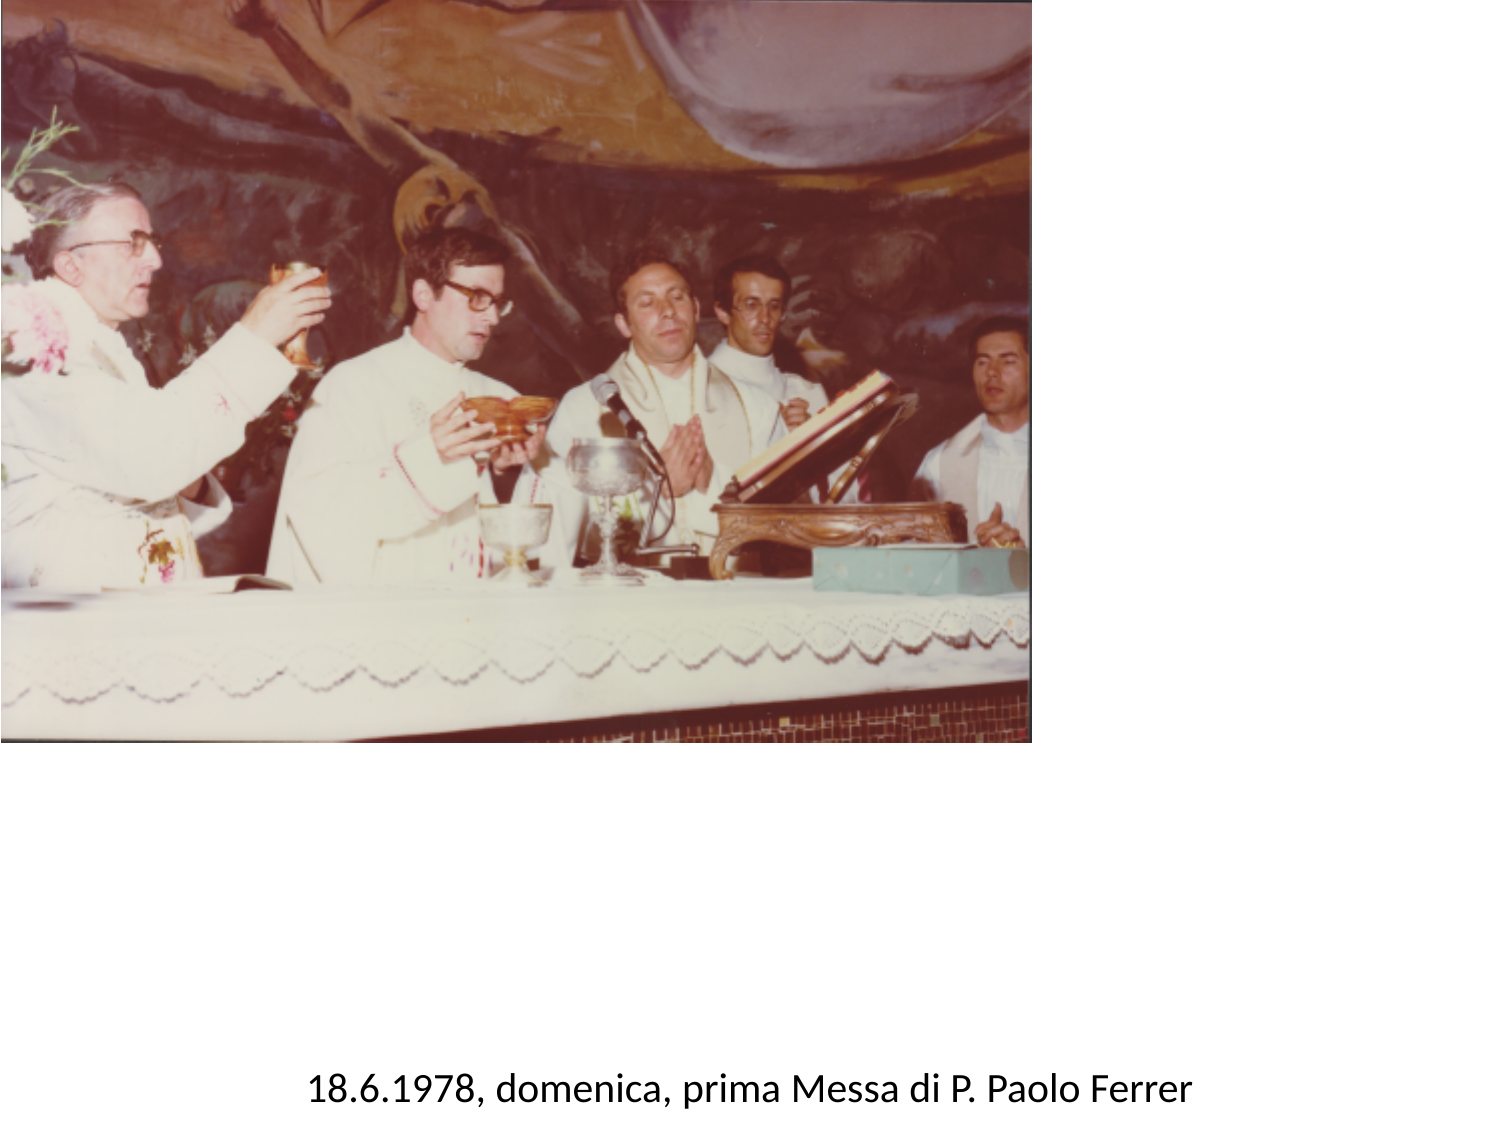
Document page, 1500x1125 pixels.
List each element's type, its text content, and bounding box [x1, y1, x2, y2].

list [0, 0, 1032, 743]
title 18.6.1978, domenica, prima Messa di P. Paolo Ferrer [75, 1046, 1425, 1125]
